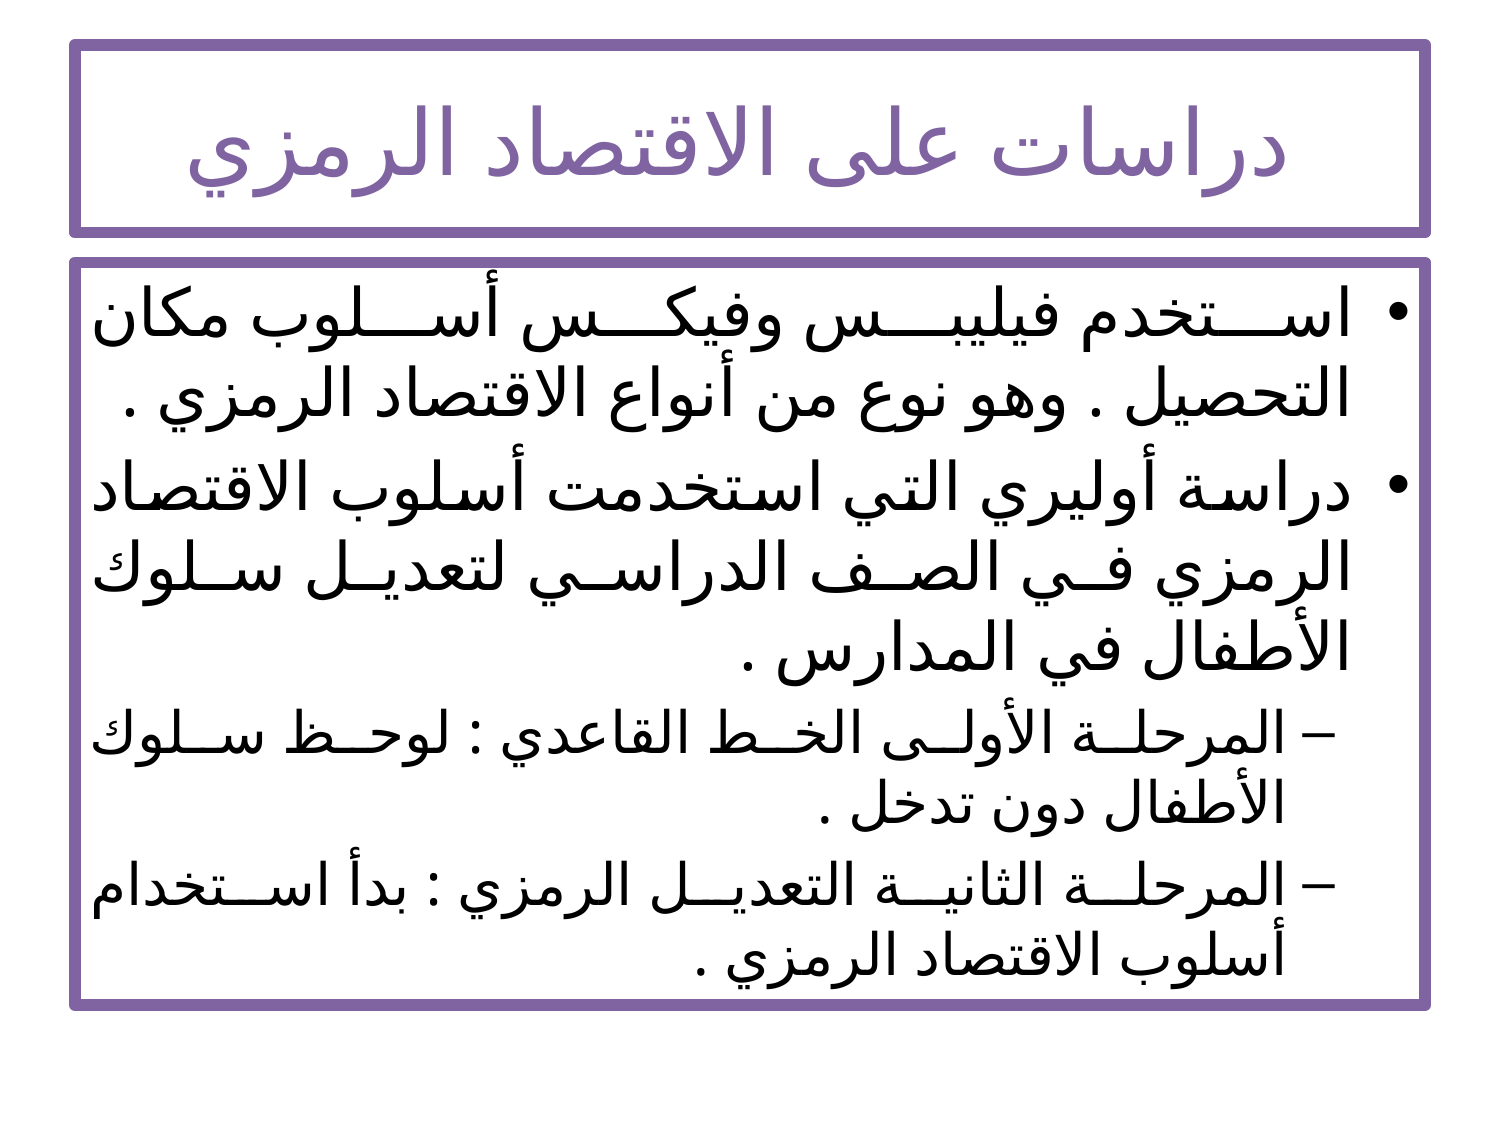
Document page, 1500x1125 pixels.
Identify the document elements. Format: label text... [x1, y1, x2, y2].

list استخدم فيليبس وفيكس أسلوب مكان التحصيل . وهو نوع من أنواع الاقتصاد الرمزي . دراسة أوليري التي استخدمت أسلوب الاقتصاد الرمزي في الصف الدراسي لتعديل سلوك الأطفال في المدارس . المرحلة الأولى الخط القاعدي : لوحظ سلوك الأطفال دون تدخل . المرحلة الثانية التعديل الرمزي : بدأ استخدام أسلوب الاقتصاد الرمزي . [75, 262, 1425, 1005]
title دراسات على الاقتصاد الرمزي [75, 45, 1425, 233]
